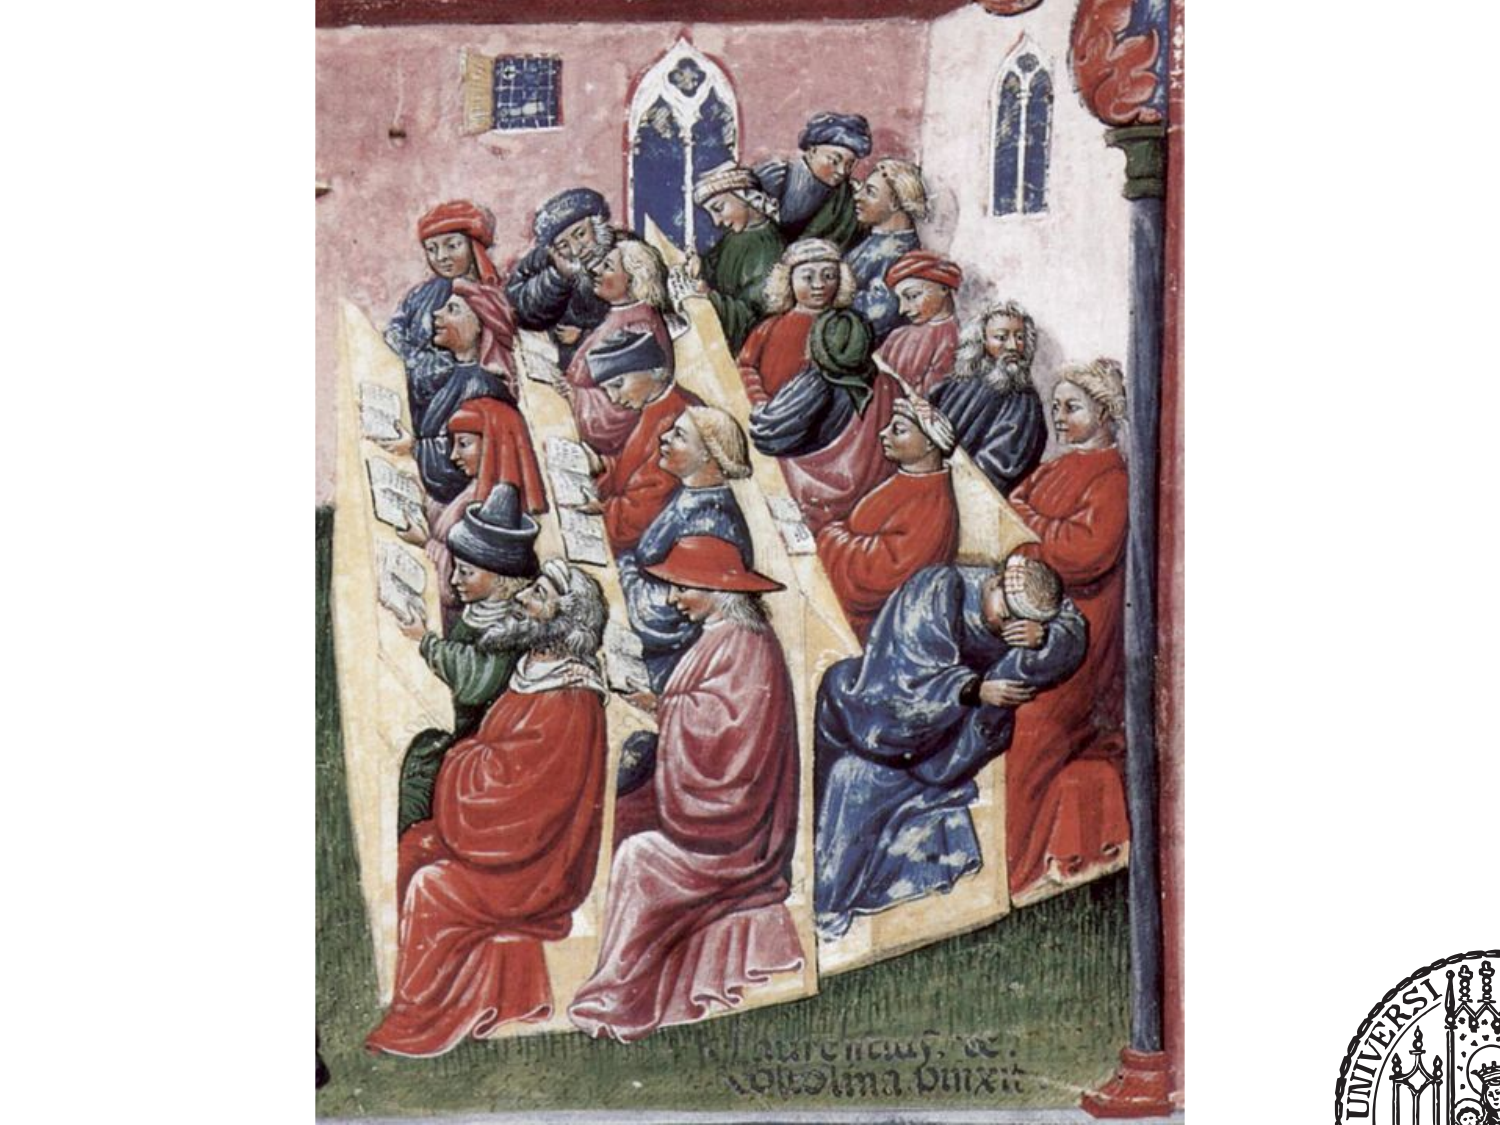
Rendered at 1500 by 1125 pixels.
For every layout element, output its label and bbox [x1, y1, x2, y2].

picture [314, 0, 1185, 1125]
